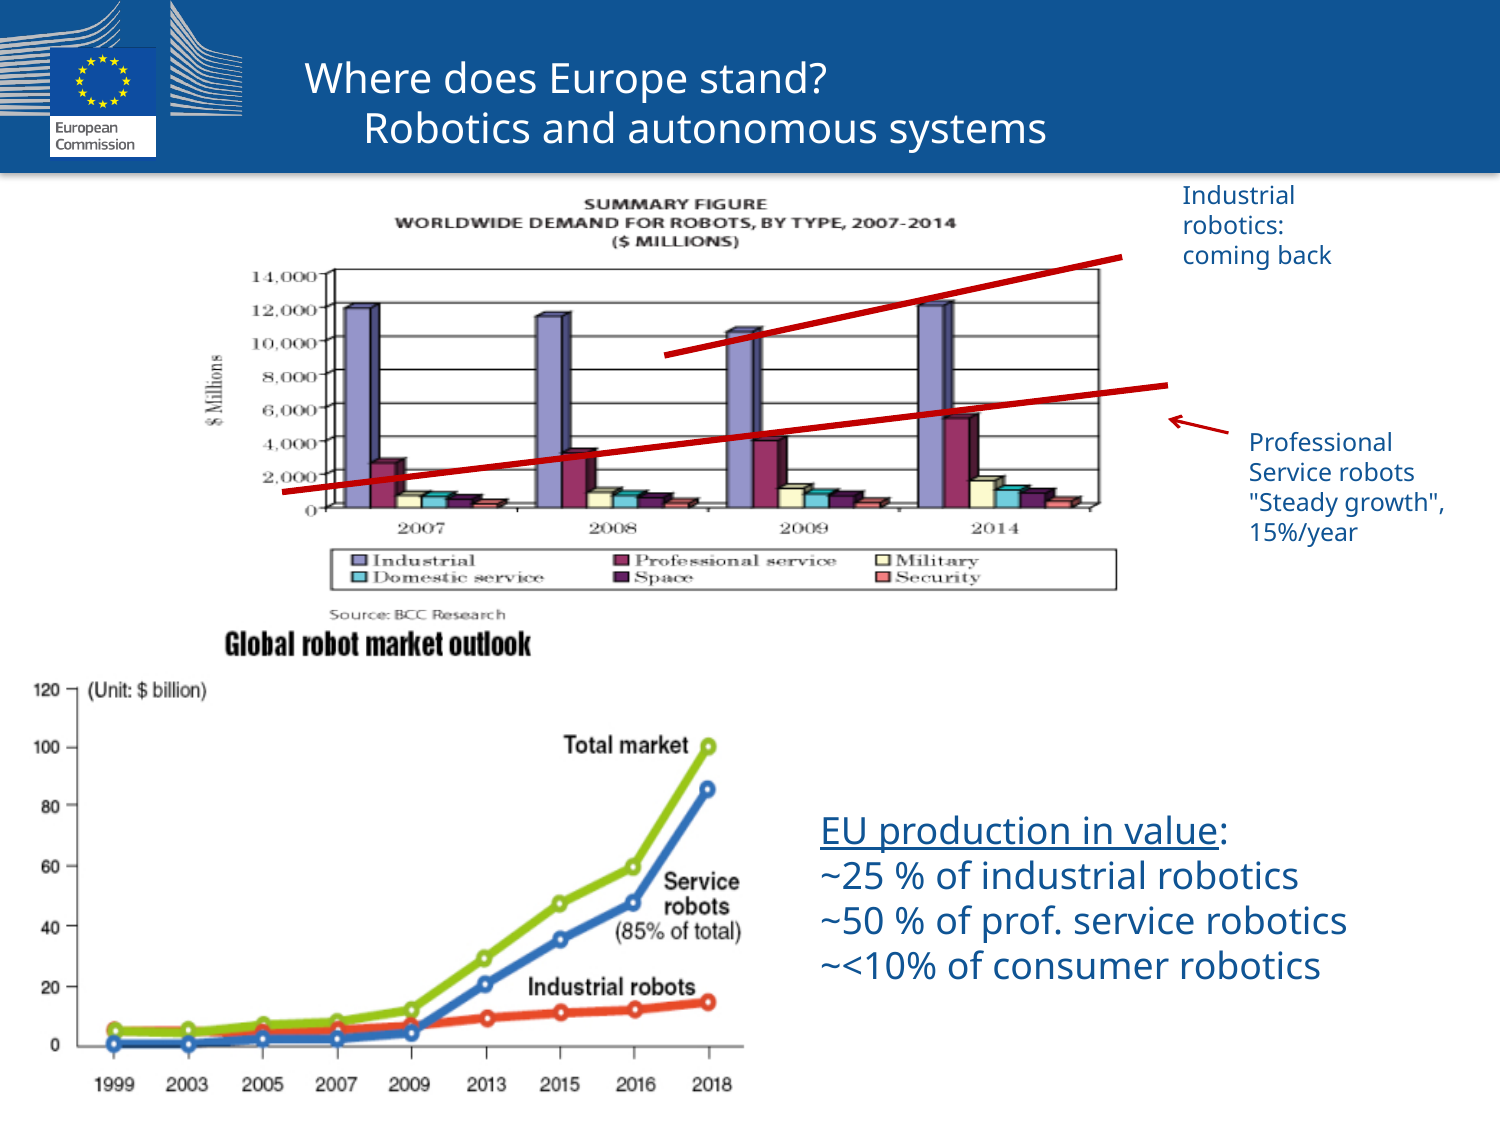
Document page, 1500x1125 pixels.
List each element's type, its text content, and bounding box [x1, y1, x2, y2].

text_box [281, 385, 1169, 493]
text_box Industrial robotics: coming back [1167, 172, 1412, 278]
text_box EU production in value: ~25 % of industrial robotics ~50 % of prof. service robotics ~<10% of consumer robotics [805, 799, 1449, 994]
title Where does Europe stand? Robotics and autonomous systems [289, 42, 1483, 161]
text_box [1167, 418, 1229, 434]
text_box Professional Service robots "Steady growth", 15%/year [1234, 418, 1485, 554]
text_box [664, 256, 1123, 356]
picture [29, 196, 1127, 1107]
